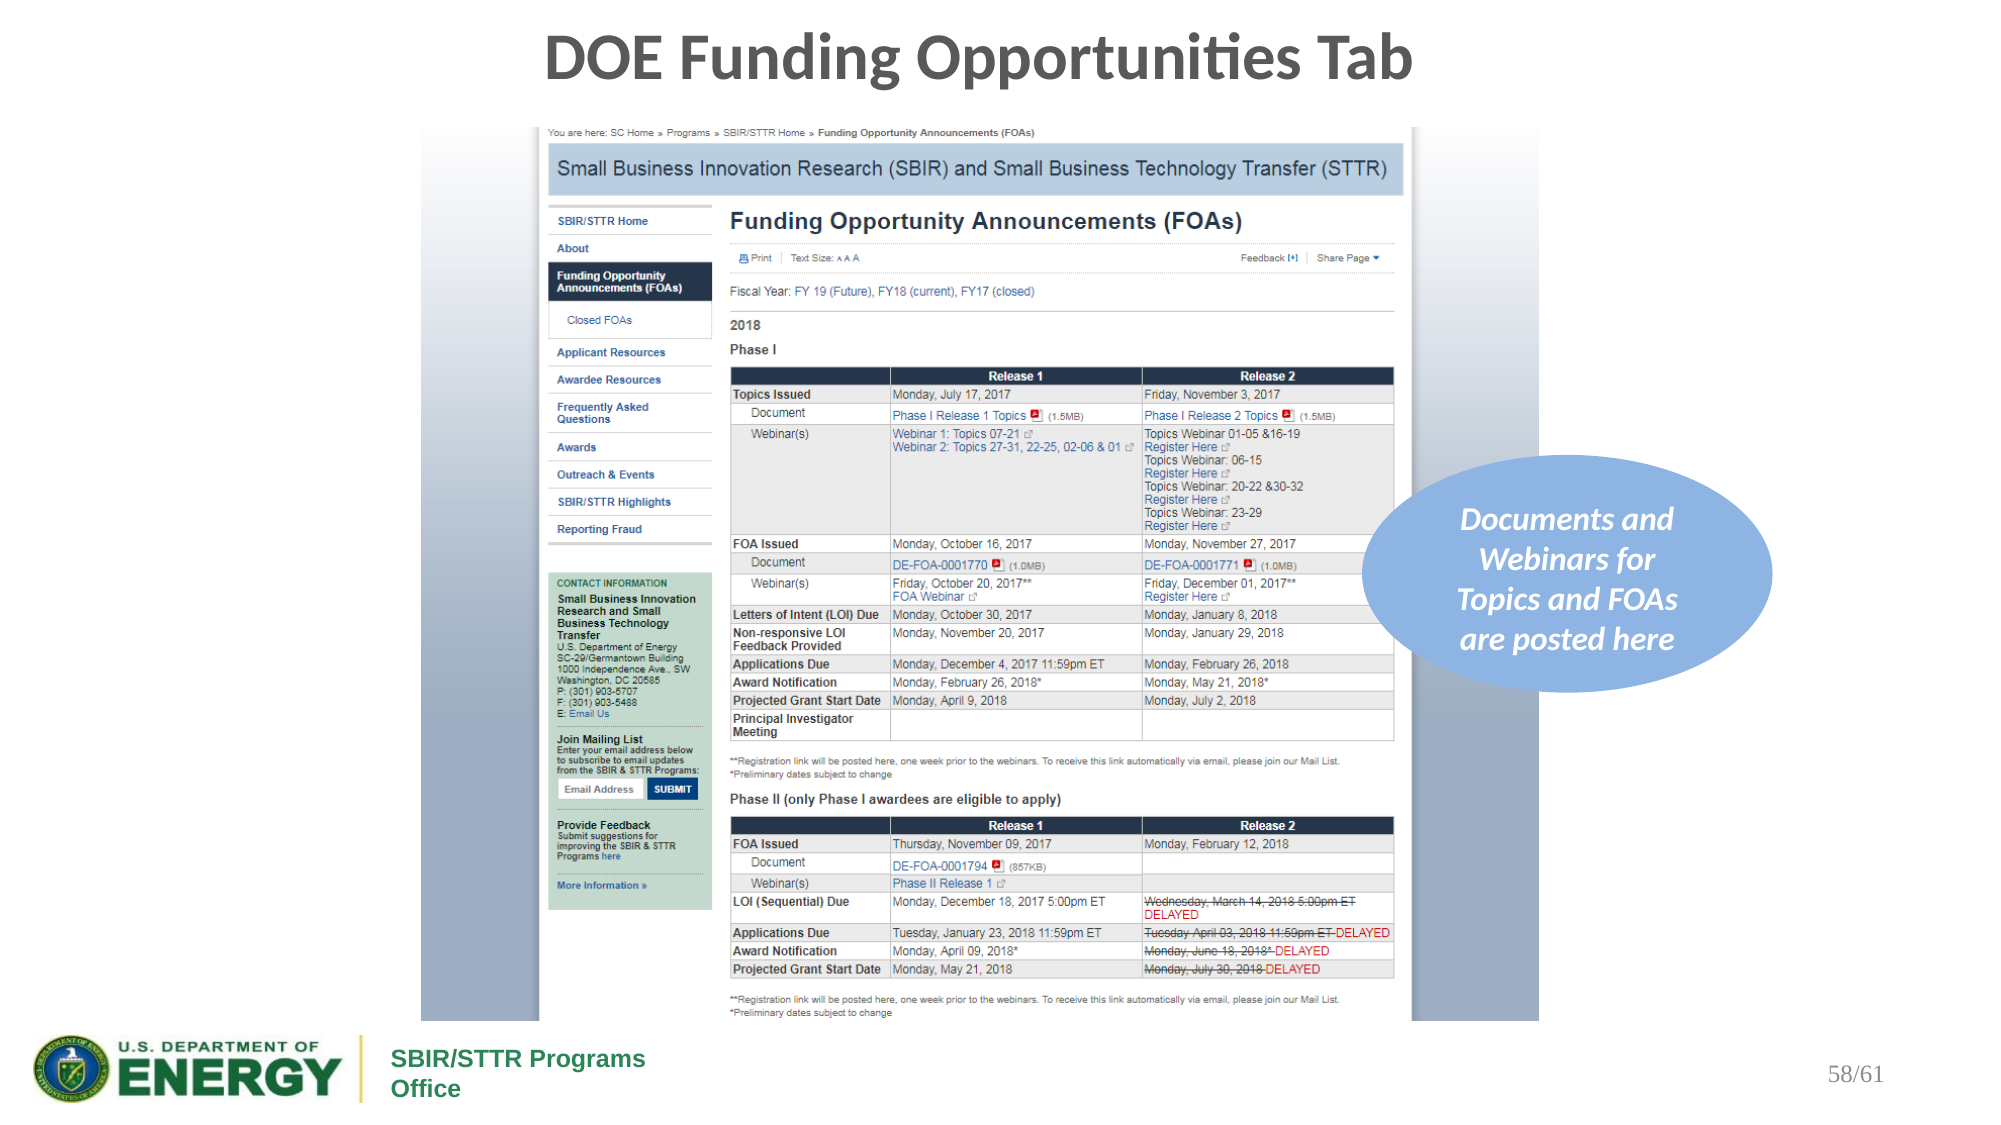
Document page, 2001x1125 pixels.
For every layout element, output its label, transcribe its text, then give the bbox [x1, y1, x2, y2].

slide_number 58/61 [1742, 1042, 1900, 1103]
text_box Documents and Webinars for Topics and FOAs are posted here [1543, 454, 1773, 693]
picture [33, 1035, 369, 1103]
picture [421, 127, 1539, 1021]
title DOE Funding Opportunities Tab [80, 0, 1880, 105]
